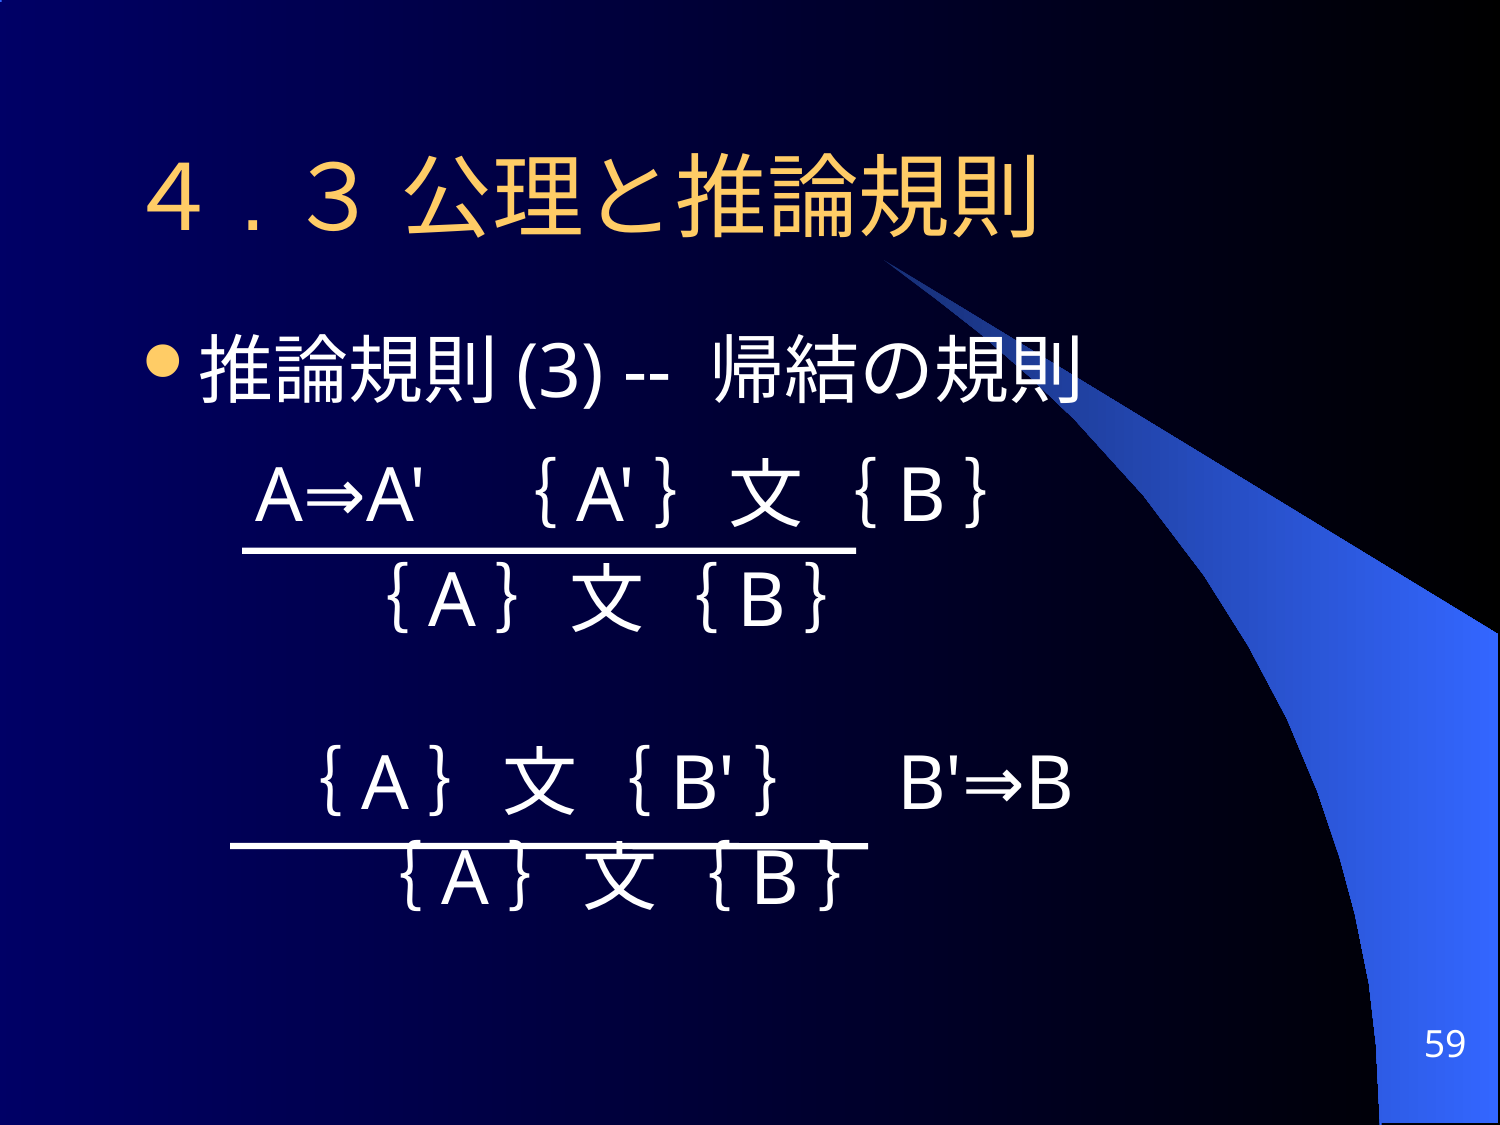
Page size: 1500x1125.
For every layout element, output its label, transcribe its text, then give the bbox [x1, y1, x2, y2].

text_box 59 [1328, 1008, 1482, 1071]
title ４.３ 公理と推論規則 [111, 99, 1438, 288]
list 推論規則(3) -- 帰結の規則 A⇒A' ｛A'｝文｛B｝ ｛A｝文｛B｝ ｛A｝文｛B'｝ B'⇒B ｛A｝文｛B｝ [111, 324, 1388, 1001]
